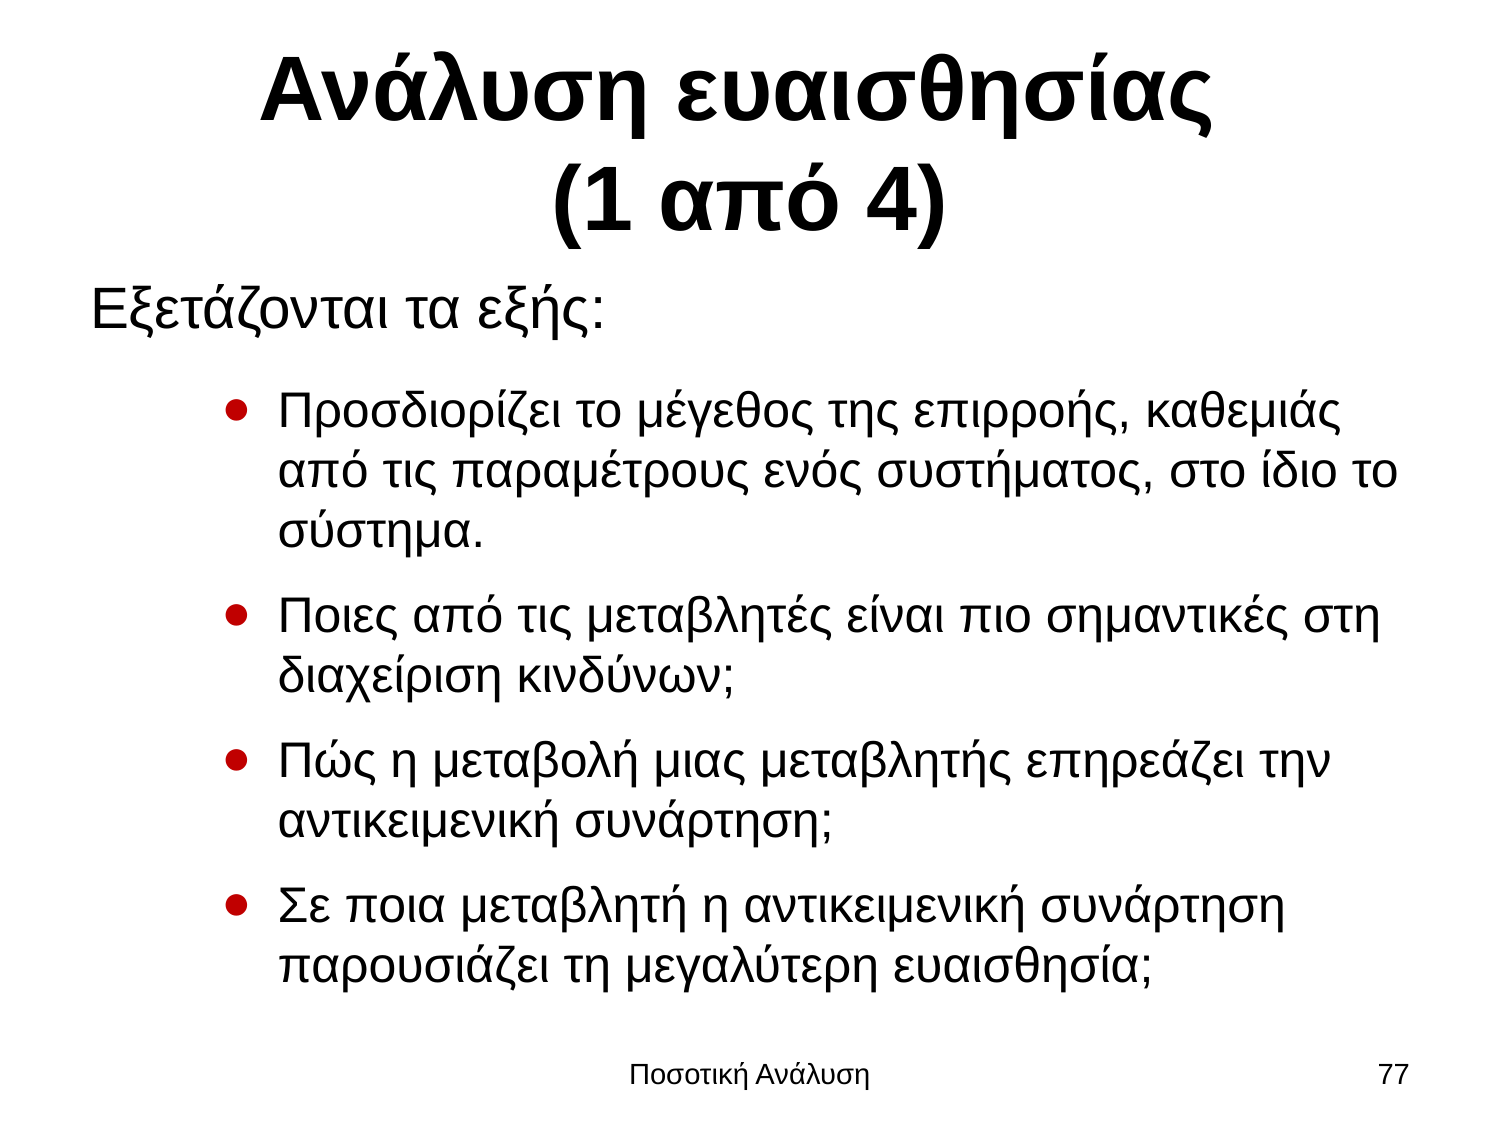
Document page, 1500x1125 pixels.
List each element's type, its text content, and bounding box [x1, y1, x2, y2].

slide_number 77 [1074, 1042, 1425, 1103]
title Ανάλυση ευαισθησίας (1 από 4) [75, 45, 1425, 233]
footer Ποσοτική Ανάλυση [512, 1042, 988, 1103]
list Εξετάζονται τα εξής: Προσδιορίζει το μέγεθος της επιρροής, καθεμιάς από τις παραμέτρους ενός συστήματος, στο ίδιο το σύστημα. Ποιες από τις μεταβλητές είναι πιο σημαντικές στη διαχείριση κινδύνων; Πώς η μεταβολή μιας μεταβλητής επηρεάζει την αντικειμενική συνάρτηση; Σε ποια μεταβλητή η αντικειμενική συνάρτηση παρουσιάζει τη μεγαλύτερη ευαισθησία; [75, 262, 1425, 1005]
